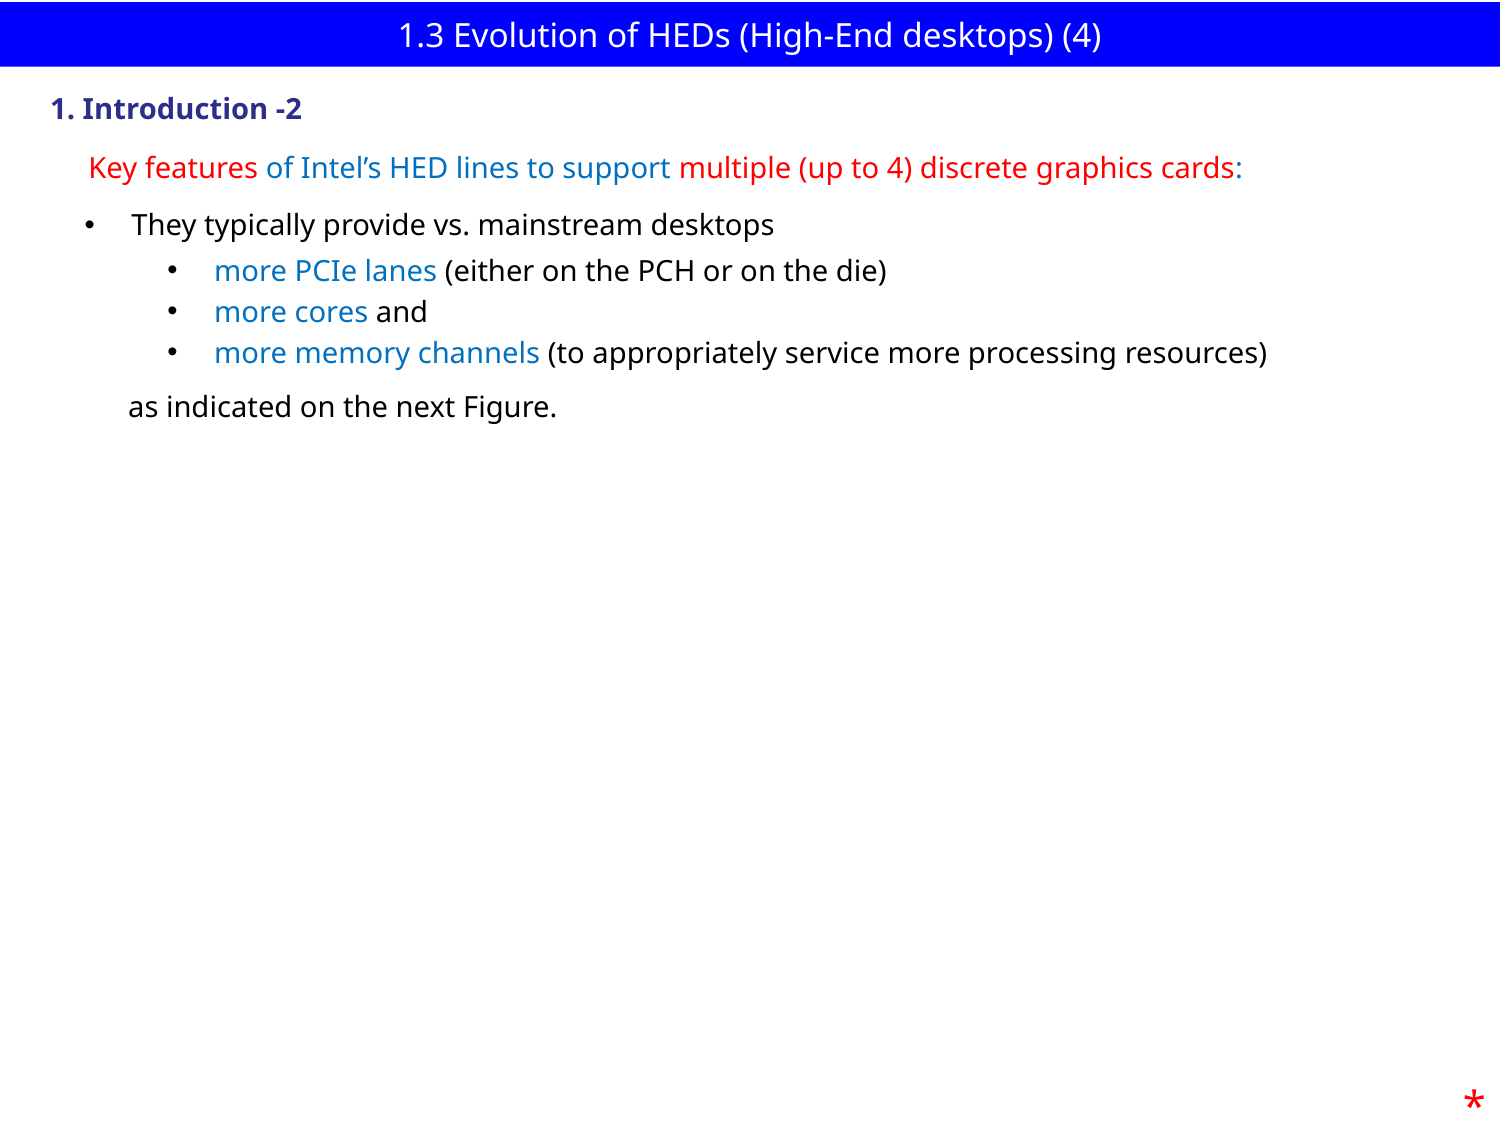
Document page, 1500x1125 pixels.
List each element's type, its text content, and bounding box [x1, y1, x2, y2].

text_box more PCIe lanes (either on the PCH or on the die) more cores and more memory channels (to appropriately service more processing resources) [152, 244, 1283, 377]
text_box as indicated on the next Figure. [113, 381, 573, 432]
text_box * [1448, 1071, 1500, 1125]
text_box Key features of Intel’s HED lines to support multiple (up to 4) discrete graphics cards: [73, 141, 1258, 192]
text_box They typically provide vs. mainstream desktops [69, 199, 806, 249]
title 1.3 Evolution of HEDs (High-End desktops) (4) [0, 2, 1500, 67]
text_box 1. Introduction -2 [35, 83, 318, 133]
